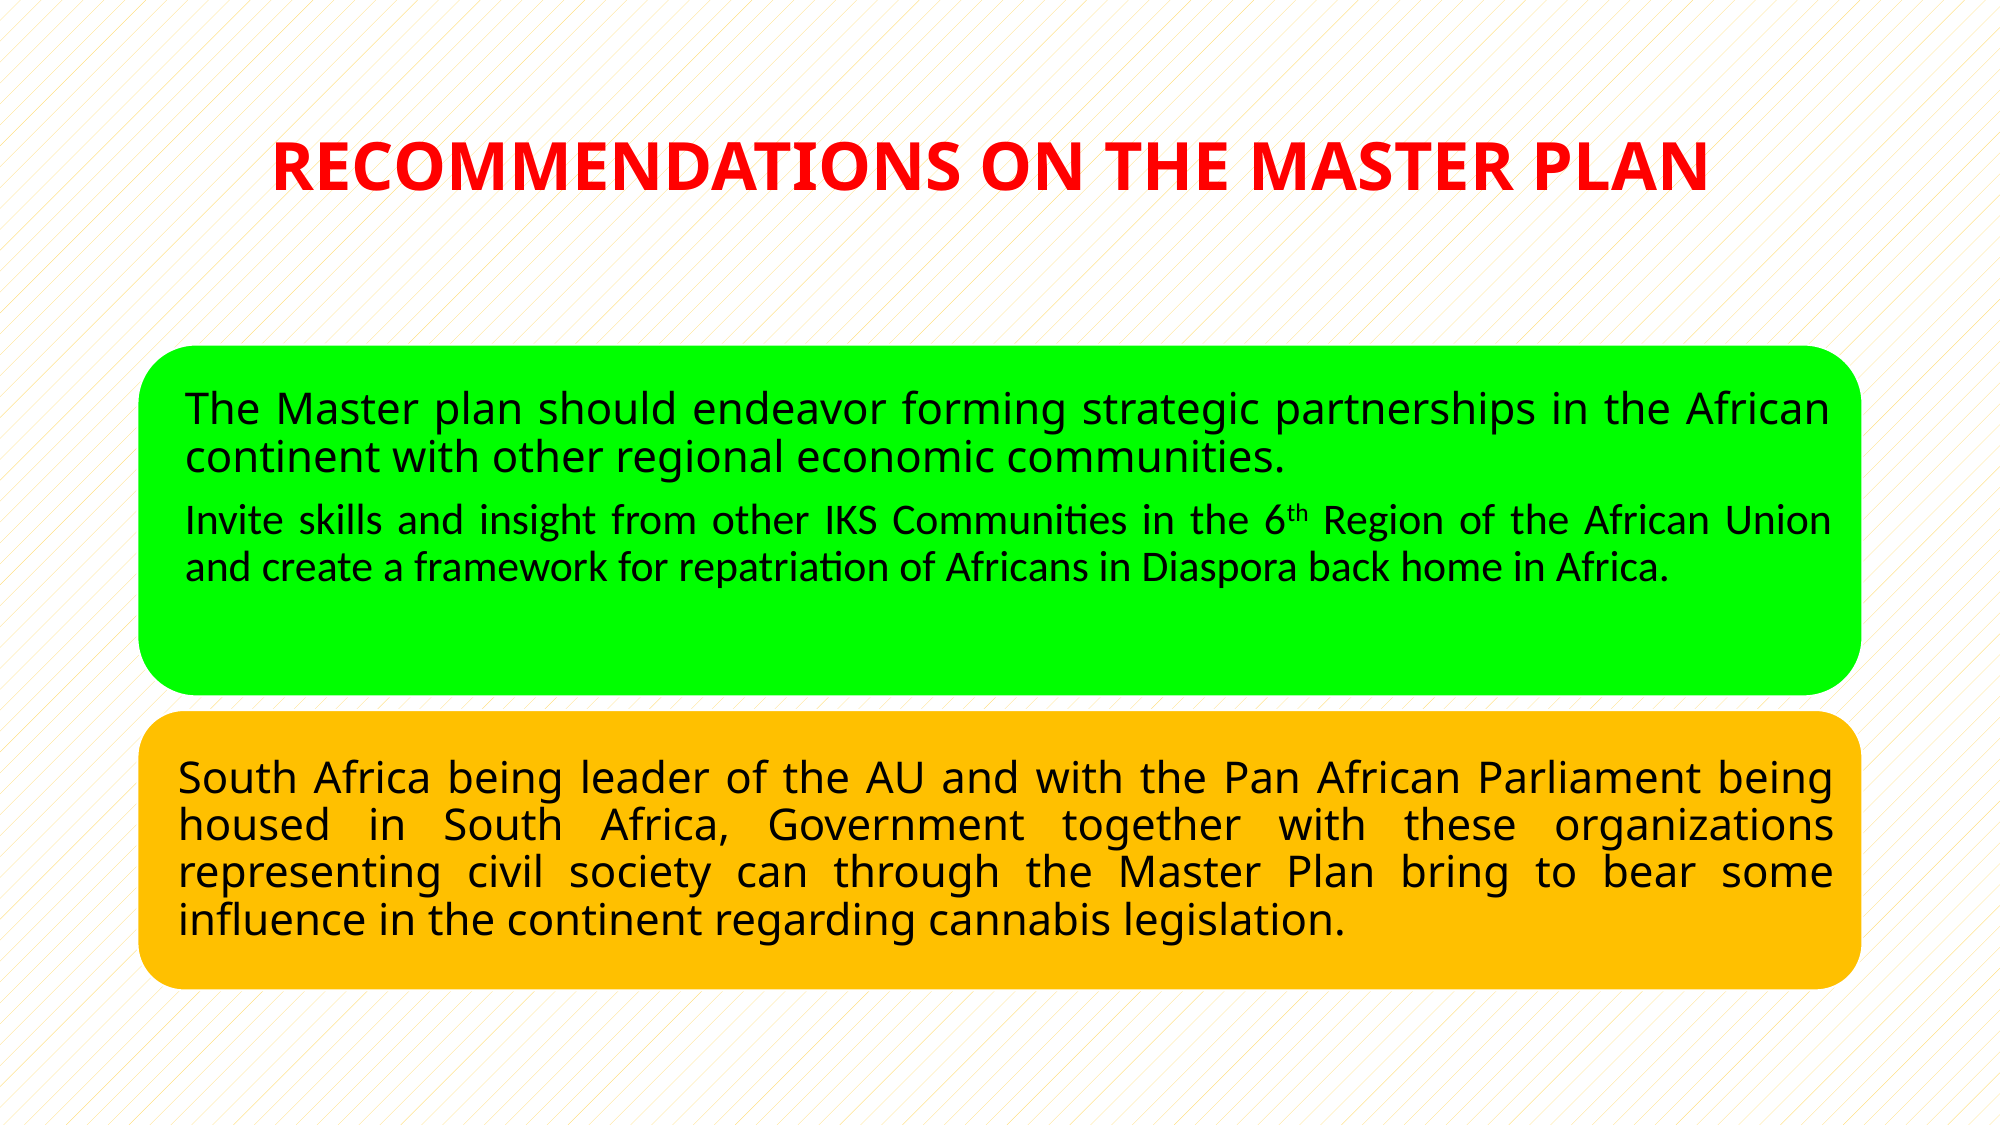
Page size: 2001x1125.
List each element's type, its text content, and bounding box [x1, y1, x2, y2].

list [137, 321, 1863, 1014]
title RECOMMENDATIONS ON THE MASTER PLAN [137, 59, 1863, 278]
